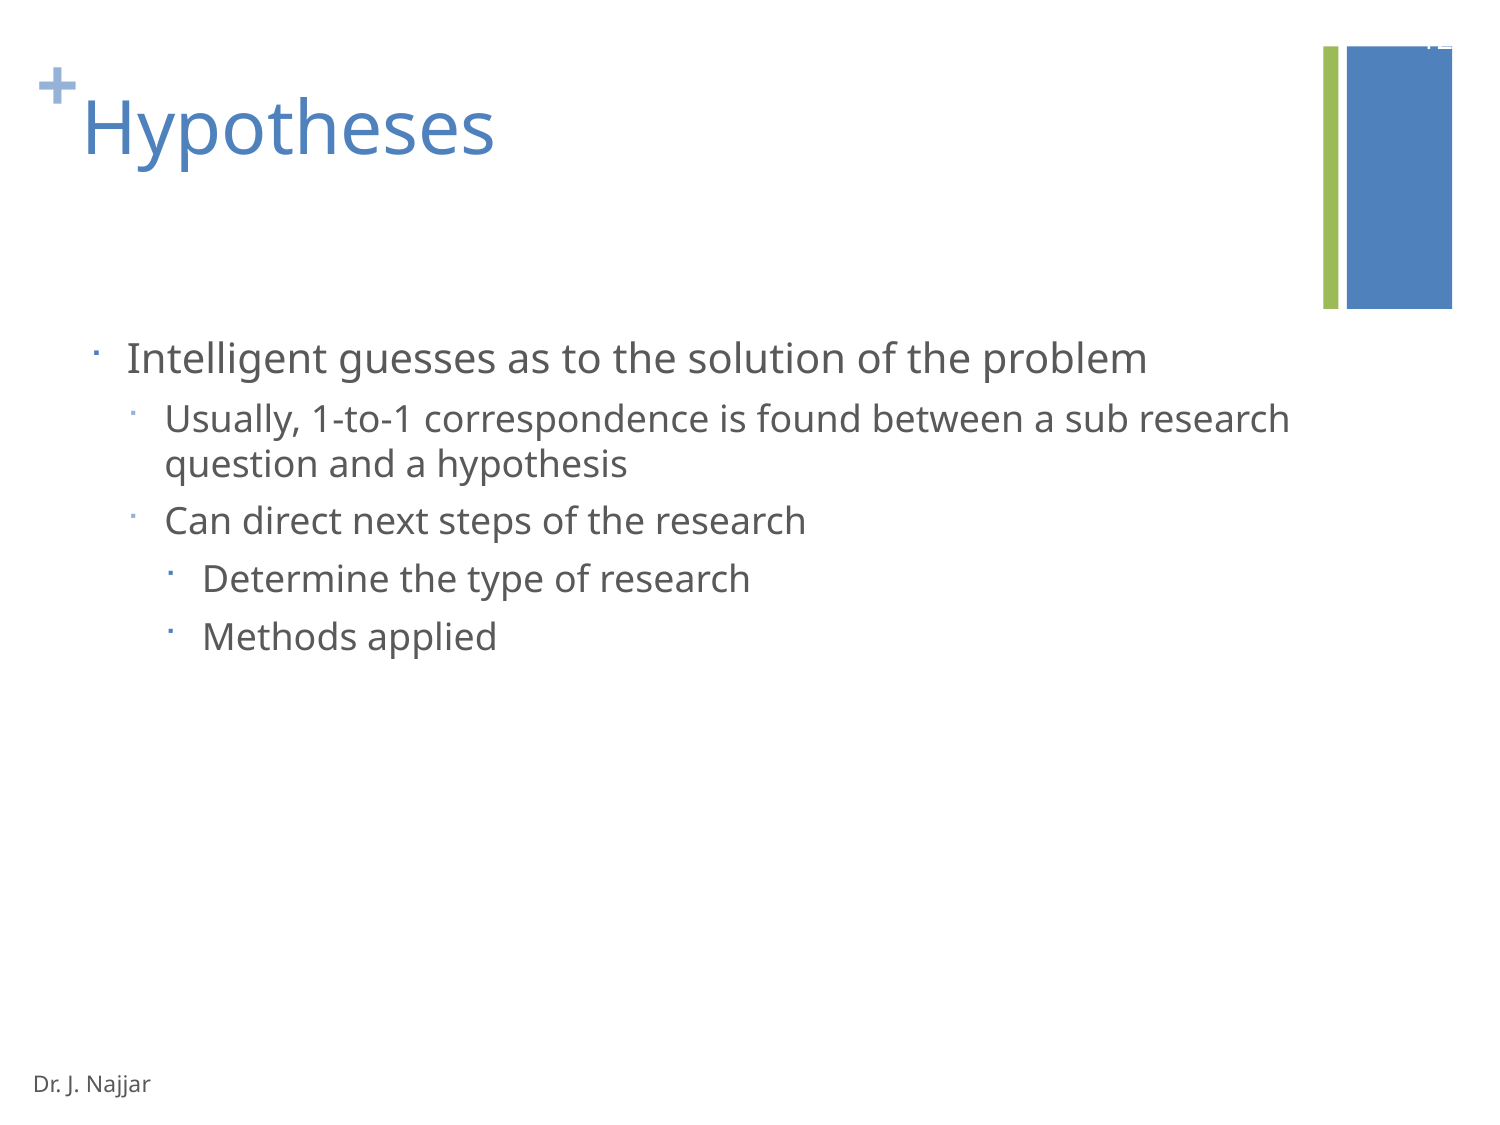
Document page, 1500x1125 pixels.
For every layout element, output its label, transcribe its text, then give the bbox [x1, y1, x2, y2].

title Hypotheses [81, 78, 1322, 263]
list Intelligent guesses as to the solution of the problem Usually, 1-to-1 correspondence is found between a sub research question and a hypothesis Can direct next steps of the research Determine the type of research Methods applied [81, 324, 1322, 1006]
slide_number 12 [1361, 15, 1454, 65]
text_box Dr. J. Najjar [33, 1069, 1038, 1098]
